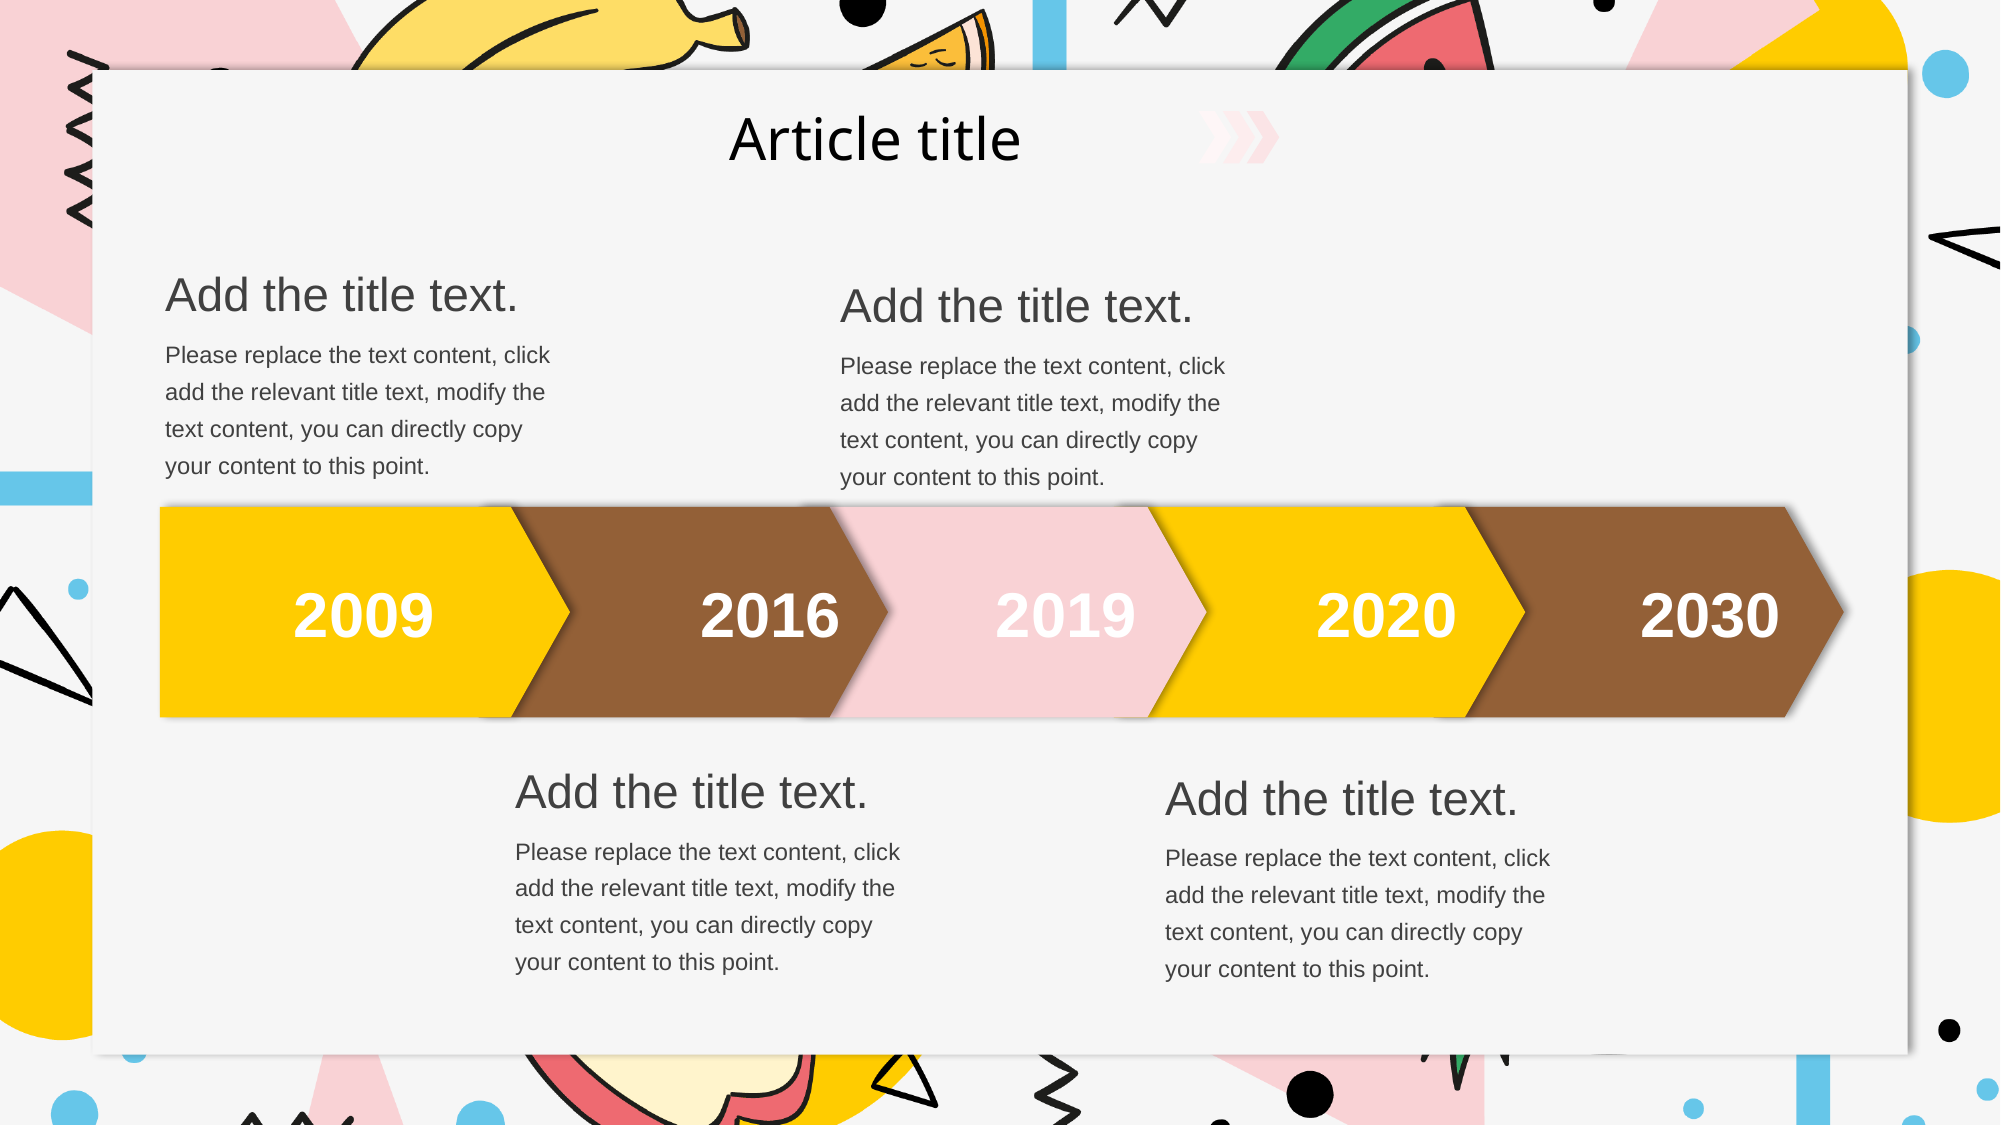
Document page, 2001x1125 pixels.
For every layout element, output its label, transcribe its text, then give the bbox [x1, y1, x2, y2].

text_box Add the title text. [500, 753, 961, 825]
text_box Please replace the text content, click add the relevant title text, modify the text content, you can directly copy your content to this point. [150, 329, 590, 487]
text_box Add the title text. [150, 256, 620, 329]
text_box 2016 [685, 566, 875, 658]
text_box [524, 506, 863, 718]
text_box [1478, 506, 1844, 718]
text_box [842, 506, 1207, 718]
text_box Add the title text. [825, 267, 1295, 340]
text_box Add the title text. [1150, 760, 1611, 832]
text_box [1159, 506, 1526, 718]
text_box [875, 588, 889, 636]
text_box Please replace the text content, click add the relevant title text, modify the text content, you can directly copy your content to this point. [1150, 832, 1590, 990]
text_box Please replace the text content, click add the relevant title text, modify the text content, you can directly copy your content to this point. [500, 825, 940, 983]
text_box [159, 506, 571, 718]
text_box 2030 [1625, 566, 1815, 658]
text_box 2019 [981, 566, 1171, 658]
text_box 2009 [279, 566, 469, 658]
text_box 2020 [1301, 566, 1491, 658]
text_box Please replace the text content, click add the relevant title text, modify the text content, you can directly copy your content to this point. [825, 340, 1265, 498]
picture [0, 0, 2001, 1125]
